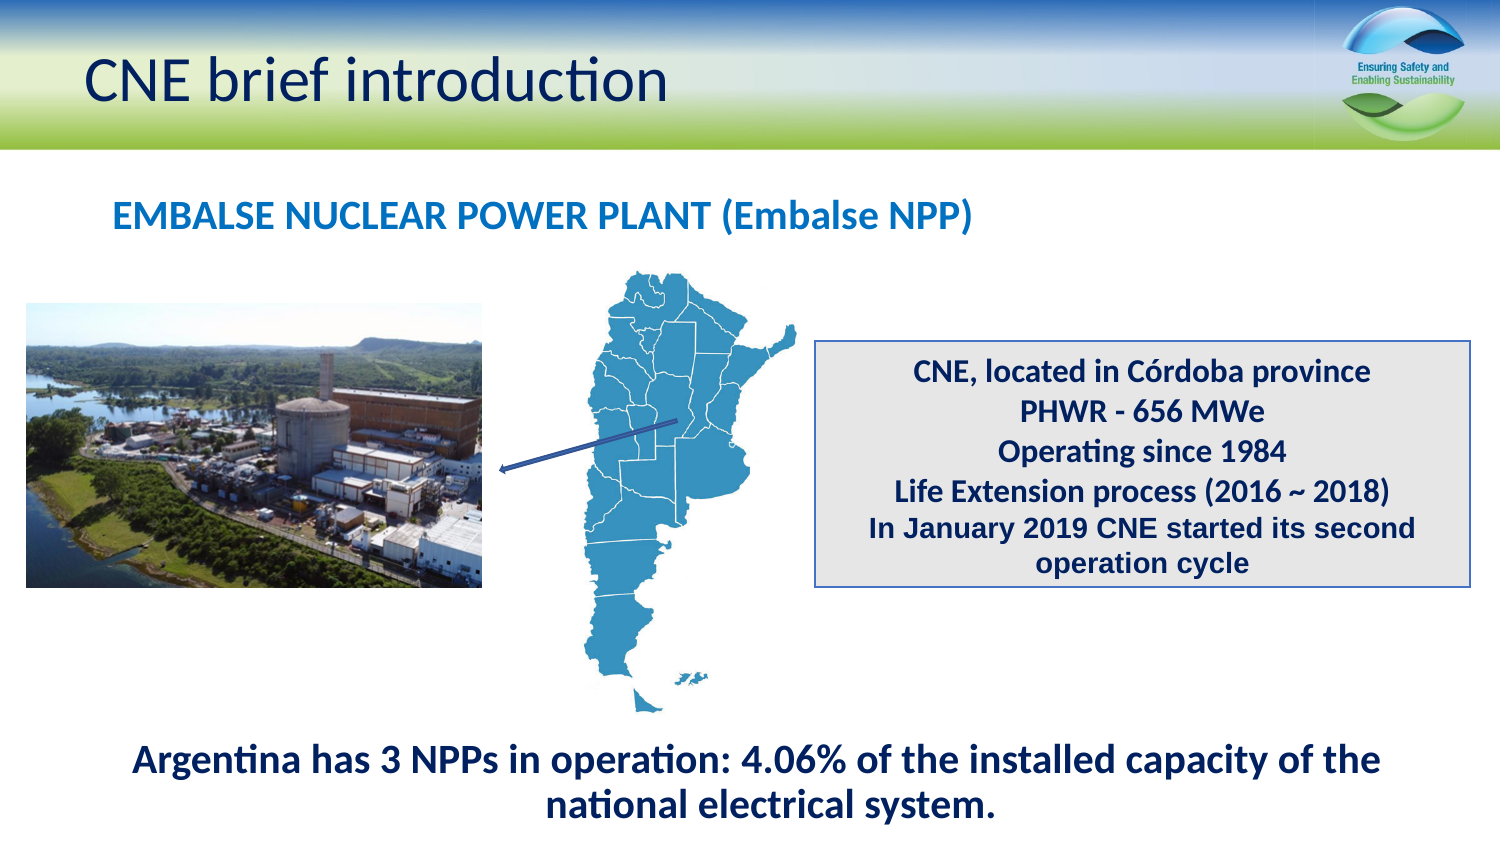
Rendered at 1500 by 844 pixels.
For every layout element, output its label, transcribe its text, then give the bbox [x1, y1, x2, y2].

picture [0, 0, 1500, 844]
list EMBALSE NUCLEAR POWER PLANT (Embalse NPP) [97, 185, 1392, 676]
title CNE brief introduction [69, 37, 1364, 201]
text_box CNE, located in Córdoba province PHWR - 656 MWe Operating since 1984 Life Extension process (2016 ~ 2018) In January 2019 CNE started its second operation cycle [815, 340, 1471, 588]
text_box Argentina has 3 NPPs in operation: 4.06% of the installed capacity of the national electrical system. [43, 723, 1471, 844]
text_box [498, 449, 565, 475]
